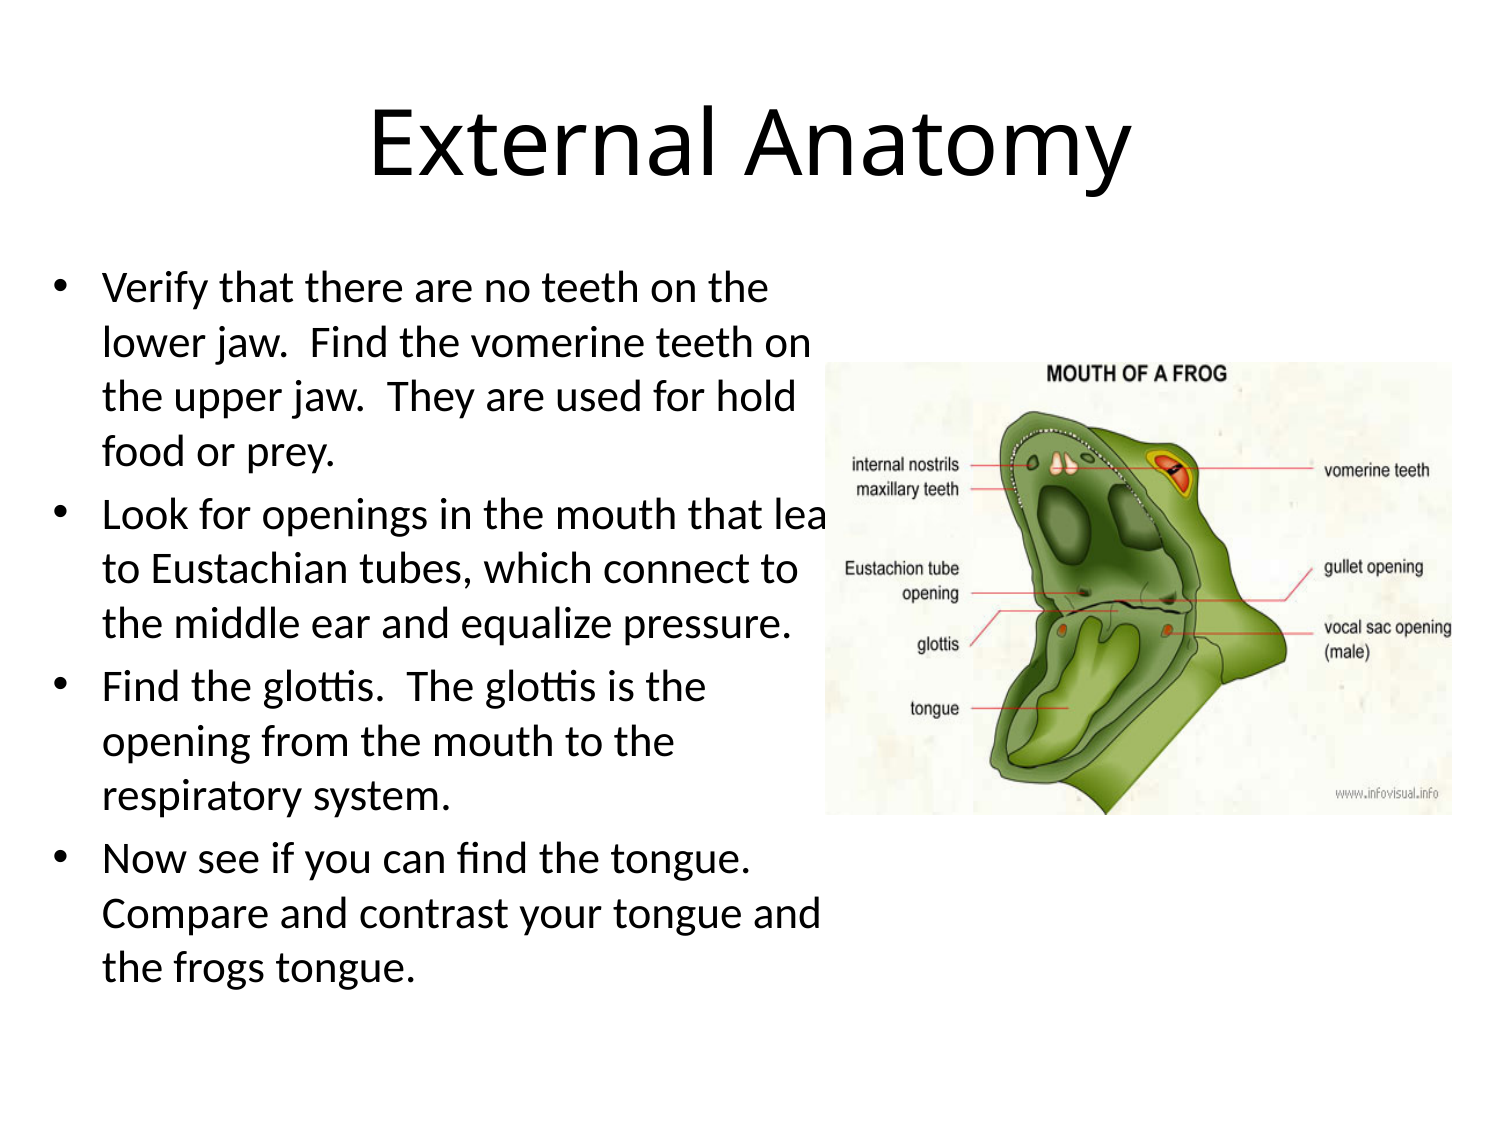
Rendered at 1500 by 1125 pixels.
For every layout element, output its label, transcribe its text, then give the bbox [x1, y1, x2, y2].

title External Anatomy [75, 45, 1425, 233]
list Verify that there are no teeth on the lower jaw. Find the vomerine teeth on the upper jaw. They are used for hold food or prey. Look for openings in the mouth that lead to Eustachian tubes, which connect to the middle ear and equalize pressure. Find the glottis. The glottis is the opening from the mouth to the respiratory system. Now see if you can find the tongue. Compare and contrast your tongue and the frogs tongue. [37, 249, 870, 1055]
picture [824, 362, 1453, 815]
